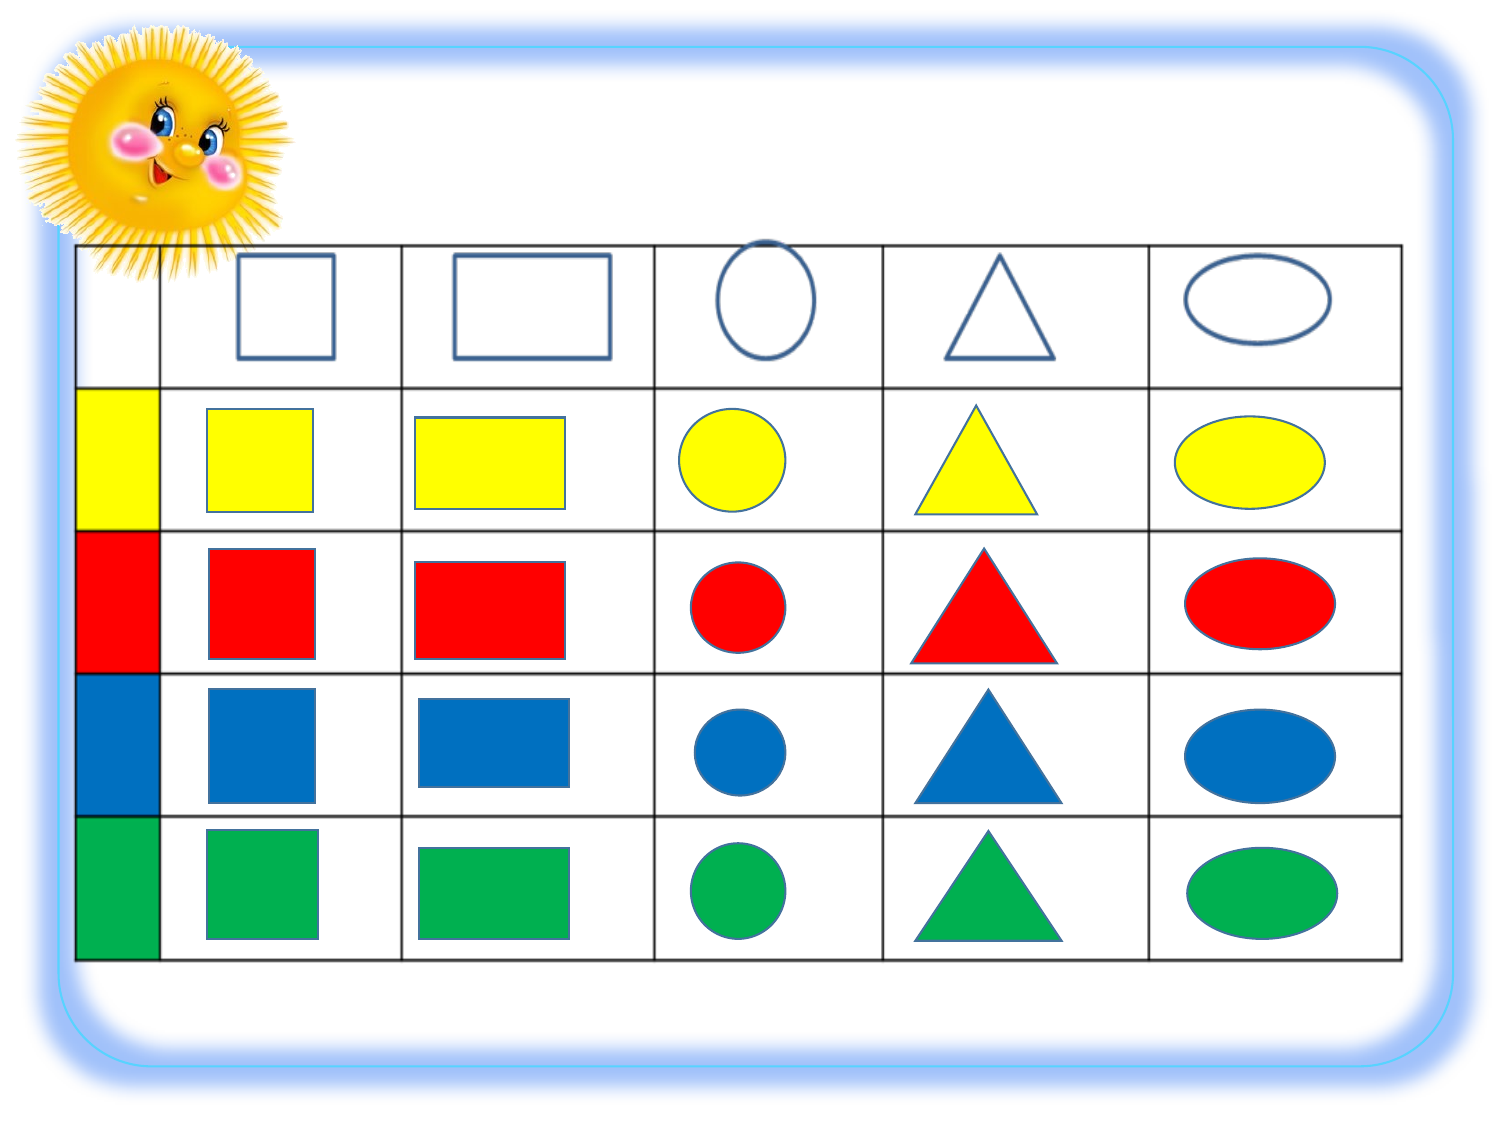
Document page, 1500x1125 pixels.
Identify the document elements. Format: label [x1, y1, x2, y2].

picture [11, 11, 1415, 976]
